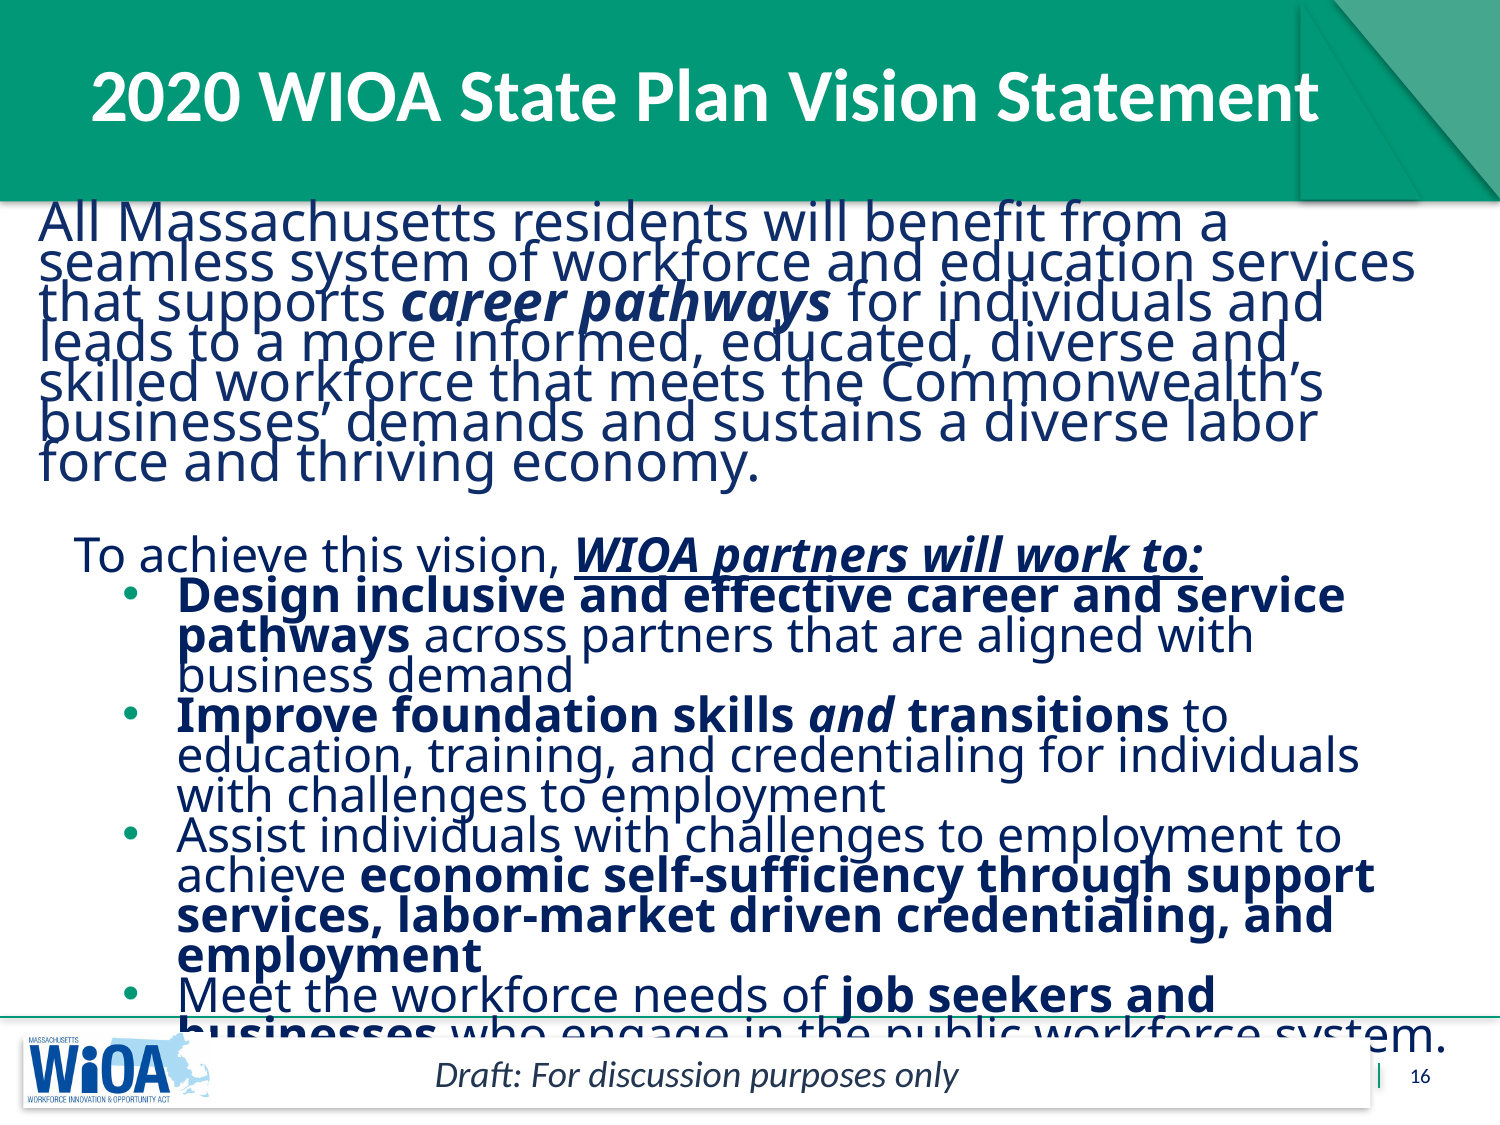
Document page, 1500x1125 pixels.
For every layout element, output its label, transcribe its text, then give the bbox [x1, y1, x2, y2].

list All Massachusetts residents will benefit from a seamless system of workforce and education services that supports career pathways for individuals and leads to a more informed, educated, diverse and skilled workforce that meets the Commonwealth’s businesses’ demands and sustains a diverse labor force and thriving economy. To achieve this vision, WIOA partners will work to: Design inclusive and effective career and service pathways across partners that are aligned with business demand Improve foundation skills and transitions to education, training, and credentialing for individuals with challenges to employment Assist individuals with challenges to employment to achieve economic self-sufficiency through support services, labor-market driven credentialing, and employment Meet the workforce needs of job seekers and businesses who engage in the public workforce system. [23, 204, 1480, 1090]
text_box Draft: For discussion purposes only [213, 1037, 1371, 1109]
text_box 16 [1395, 1055, 1474, 1090]
title 2020 WIOA State Plan Vision Statement [75, 59, 1411, 135]
picture [26, 1032, 212, 1104]
